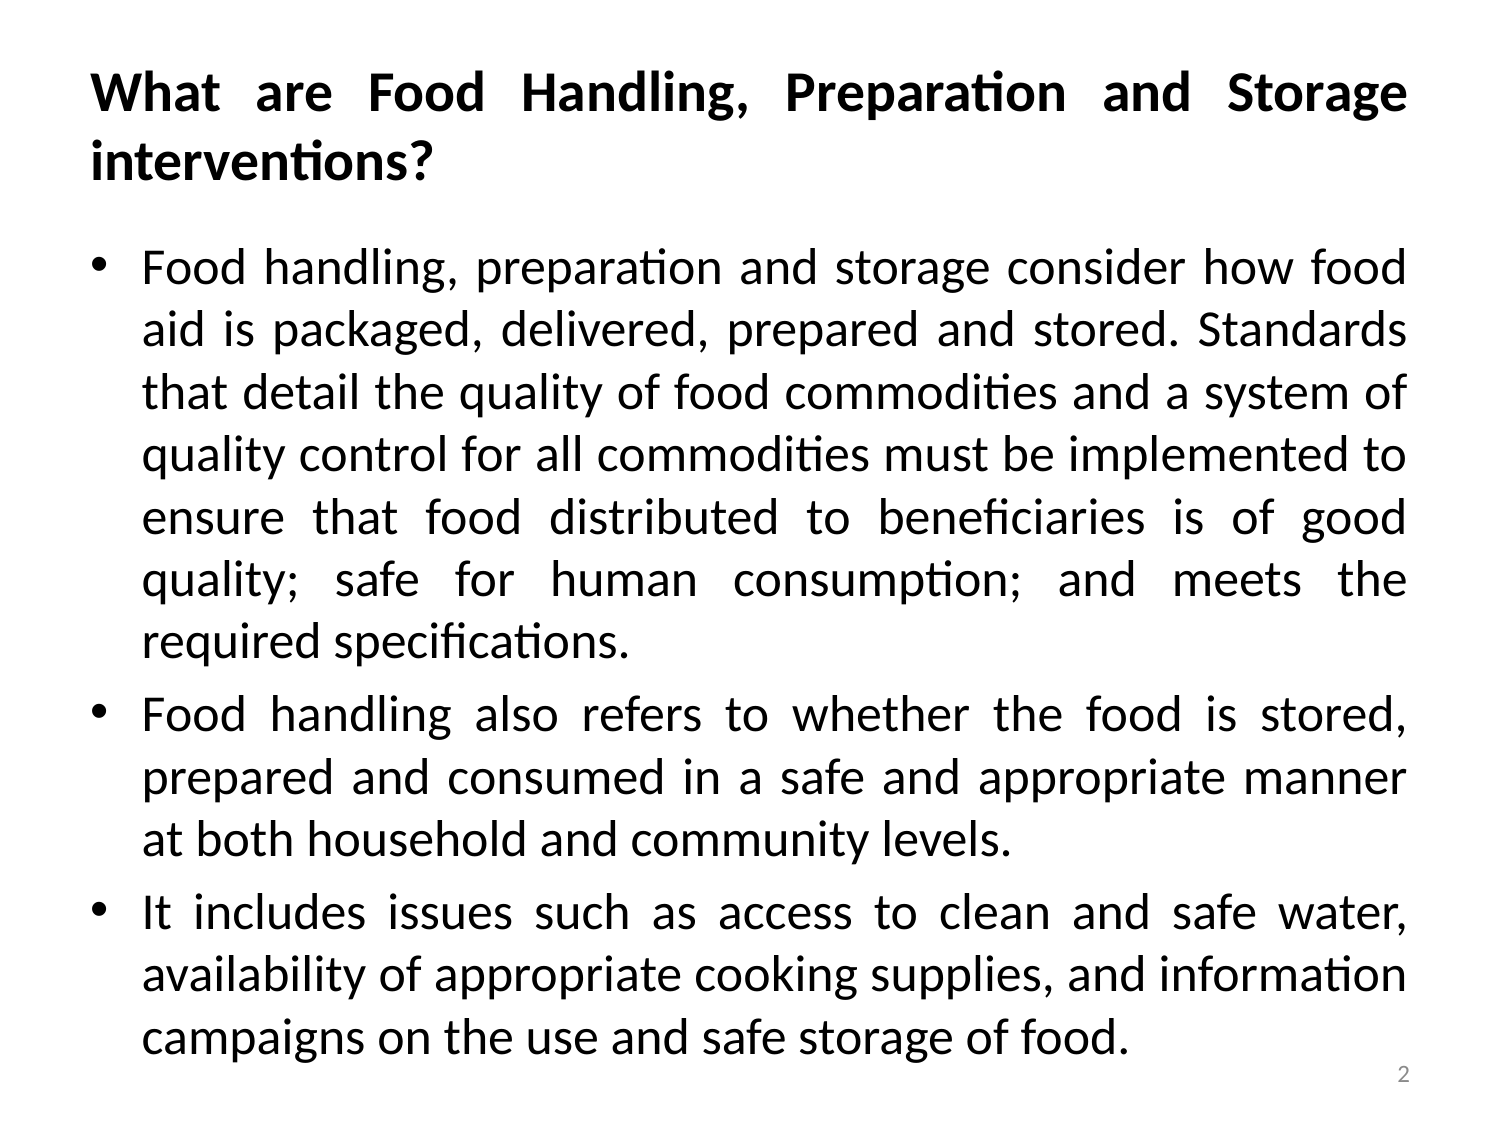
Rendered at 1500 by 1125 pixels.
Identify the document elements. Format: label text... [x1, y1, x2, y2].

slide_number 2 [1074, 1042, 1425, 1103]
title What are Food Handling, Preparation and Storage interventions? [75, 45, 1425, 200]
list Food handling, preparation and storage consider how food aid is packaged, delivered, prepared and stored. Standards that detail the quality of food commodities and a system of quality control for all commodities must be implemented to ensure that food distributed to beneficiaries is of good quality; safe for human consumption; and meets the required specifications. Food handling also refers to whether the food is stored, prepared and consumed in a safe and appropriate manner at both household and community levels. It includes issues such as access to clean and safe water, availability of appropriate cooking supplies, and information campaigns on the use and safe storage of food. [75, 224, 1425, 1100]
